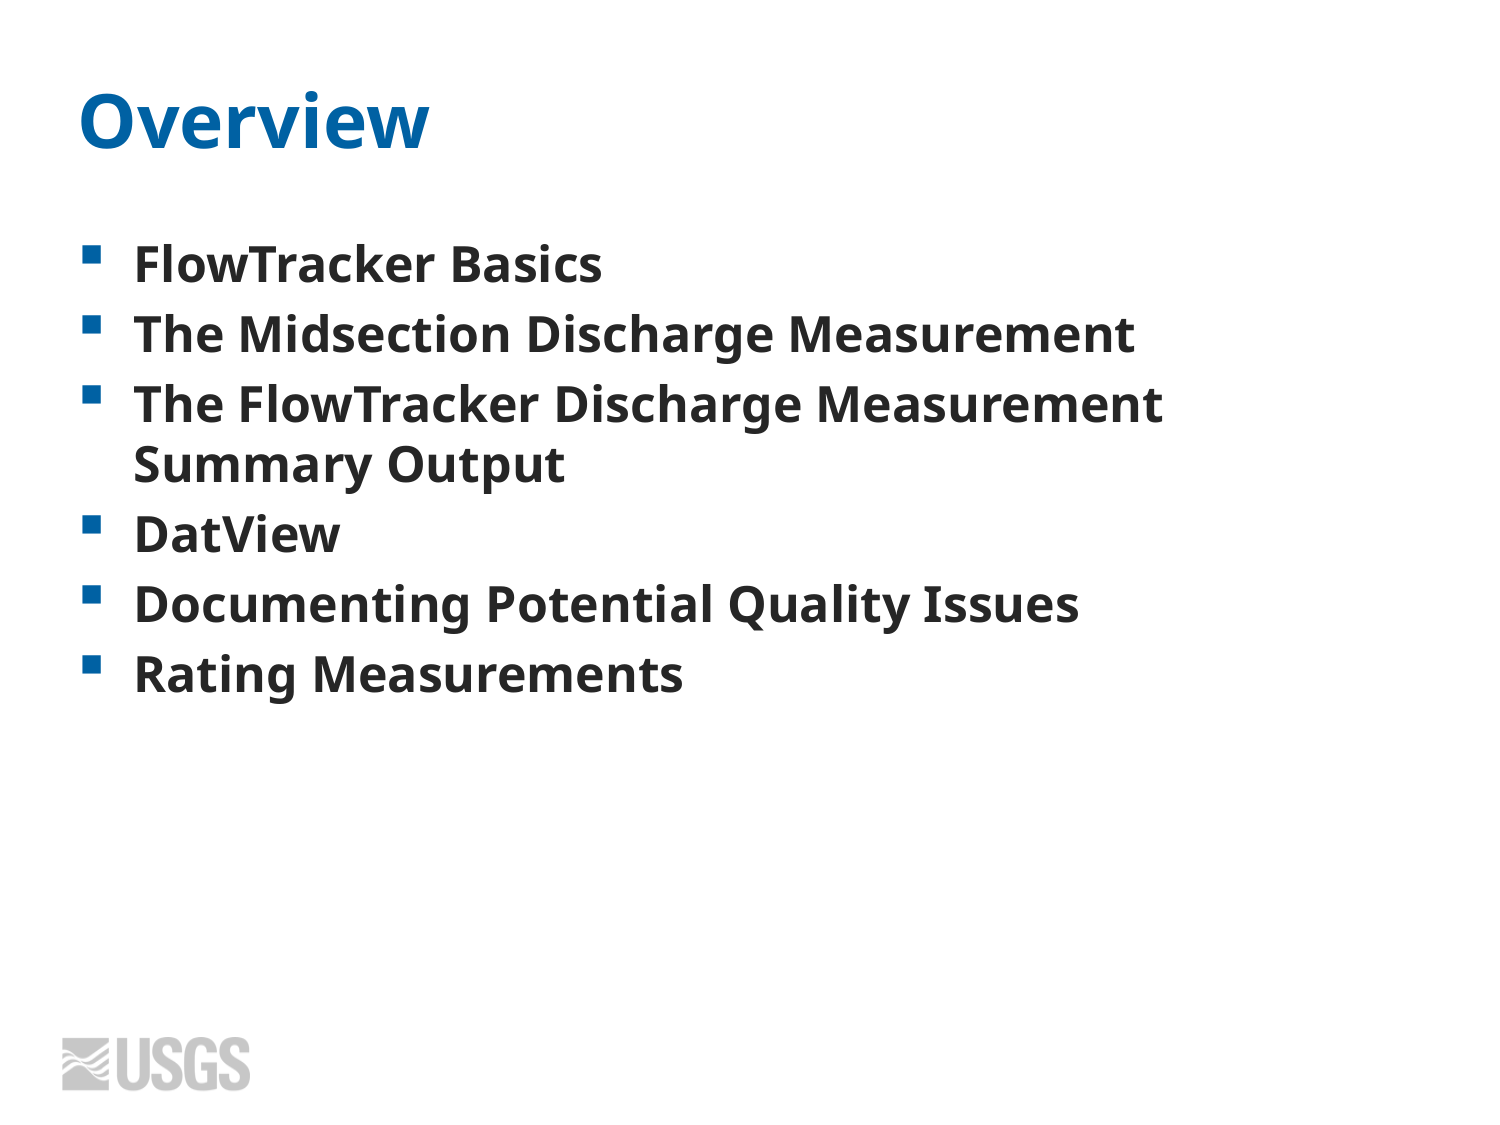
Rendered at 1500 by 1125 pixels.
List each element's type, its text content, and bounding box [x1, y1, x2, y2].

title Overview [62, 24, 1425, 213]
list FlowTracker Basics The Midsection Discharge Measurement The FlowTracker Discharge Measurement Summary Output DatView Documenting Potential Quality Issues Rating Measurements [62, 224, 1425, 963]
